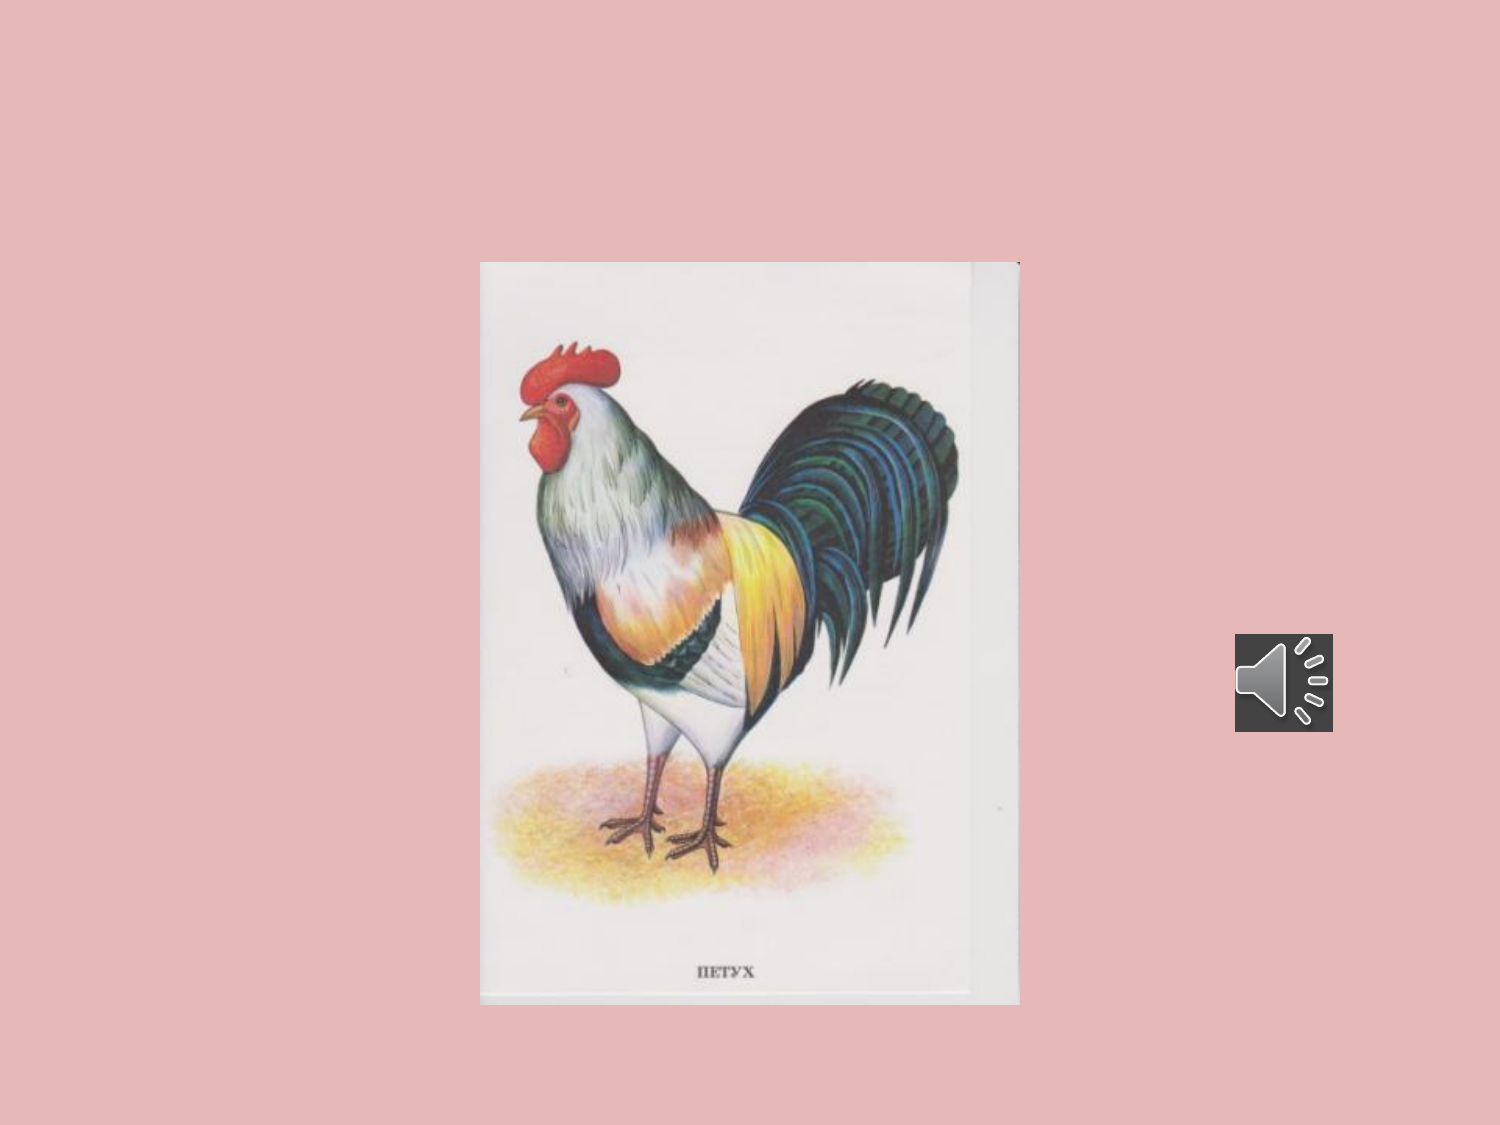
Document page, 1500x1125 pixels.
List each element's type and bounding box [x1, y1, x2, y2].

picture [1234, 633, 1335, 734]
list [479, 262, 1021, 1006]
